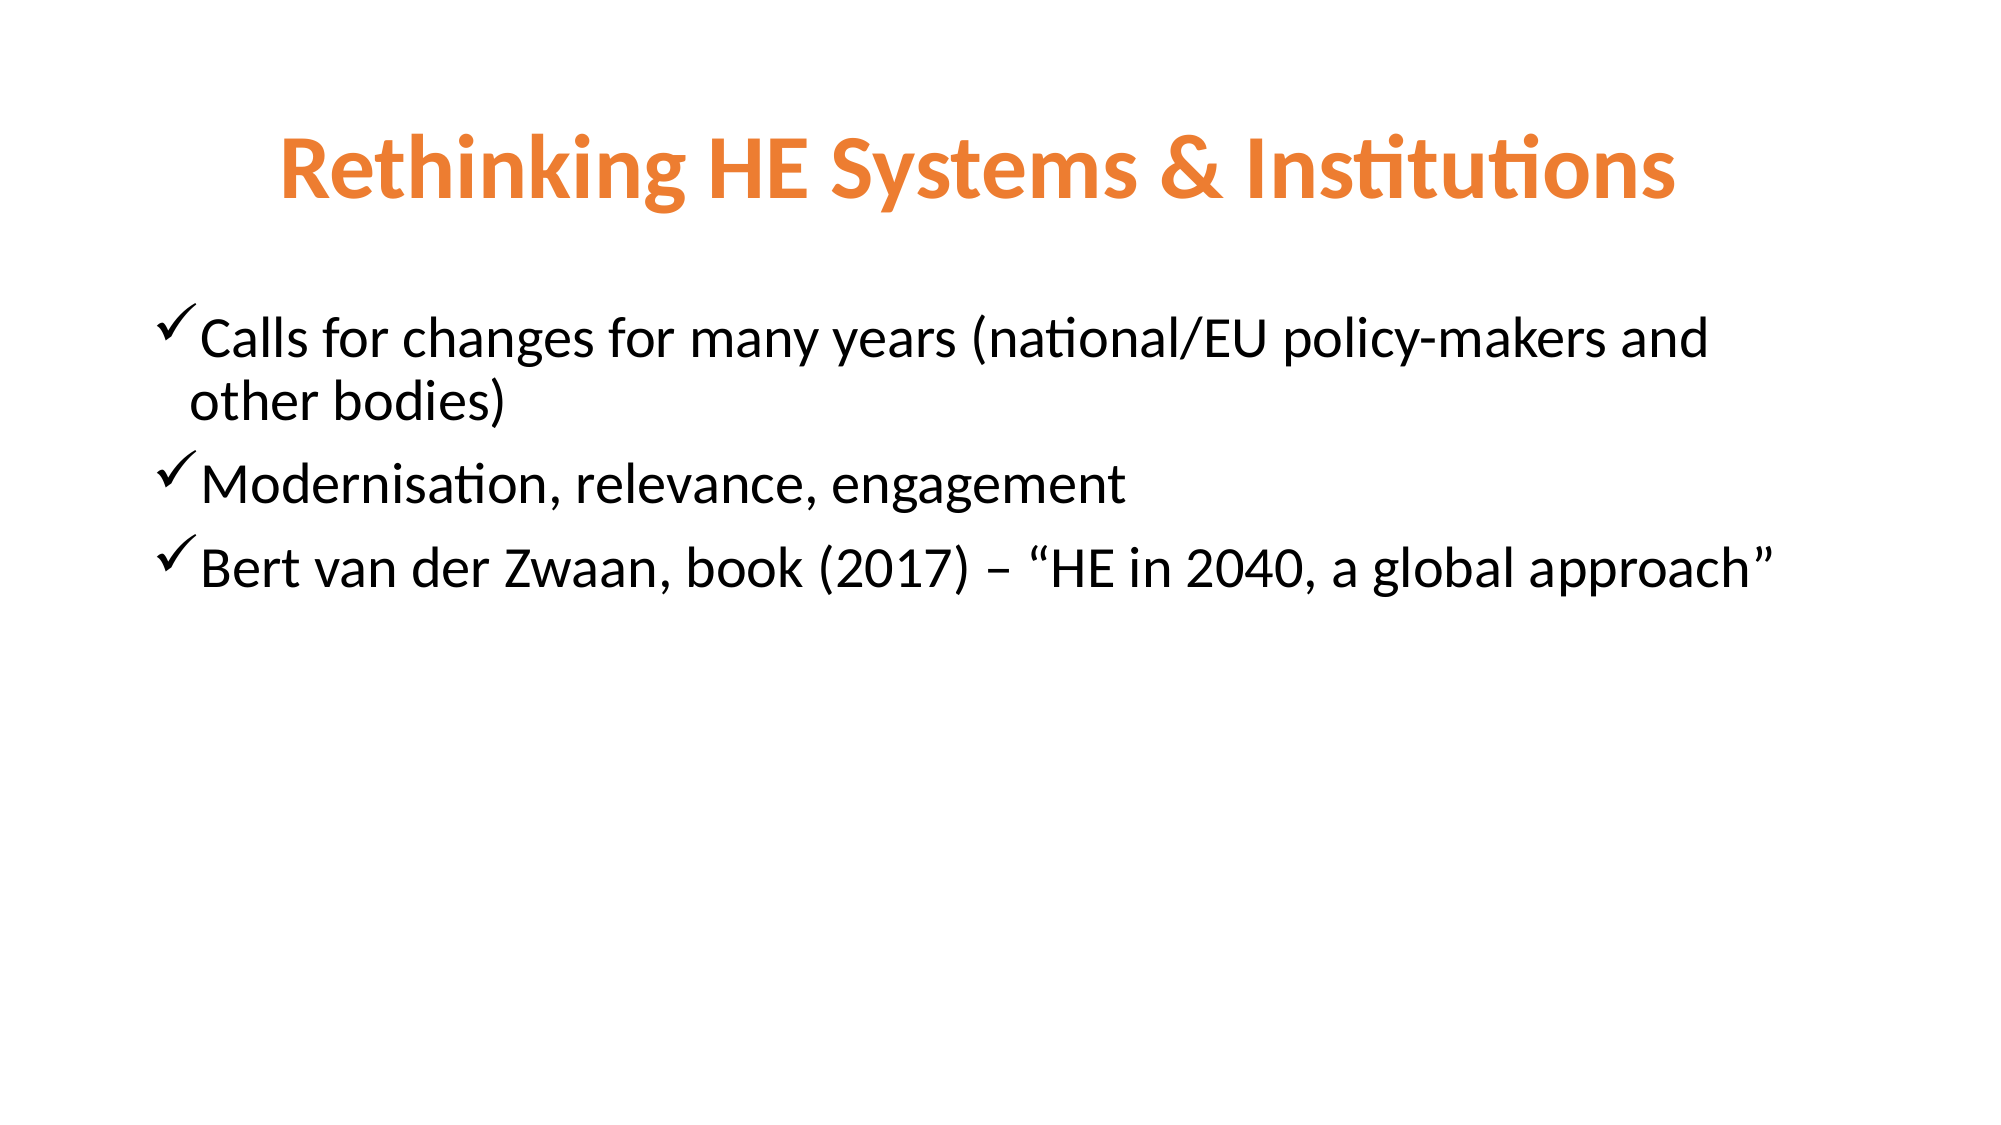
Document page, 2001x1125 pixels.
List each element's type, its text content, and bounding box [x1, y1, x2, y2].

list Calls for changes for many years (national/EU policy-makers and other bodies) Modernisation, relevance, engagement Bert van der Zwaan, book (2017) – “HE in 2040, a global approach” [137, 299, 1863, 1014]
title Rethinking HE Systems & Institutions [137, 59, 1863, 278]
